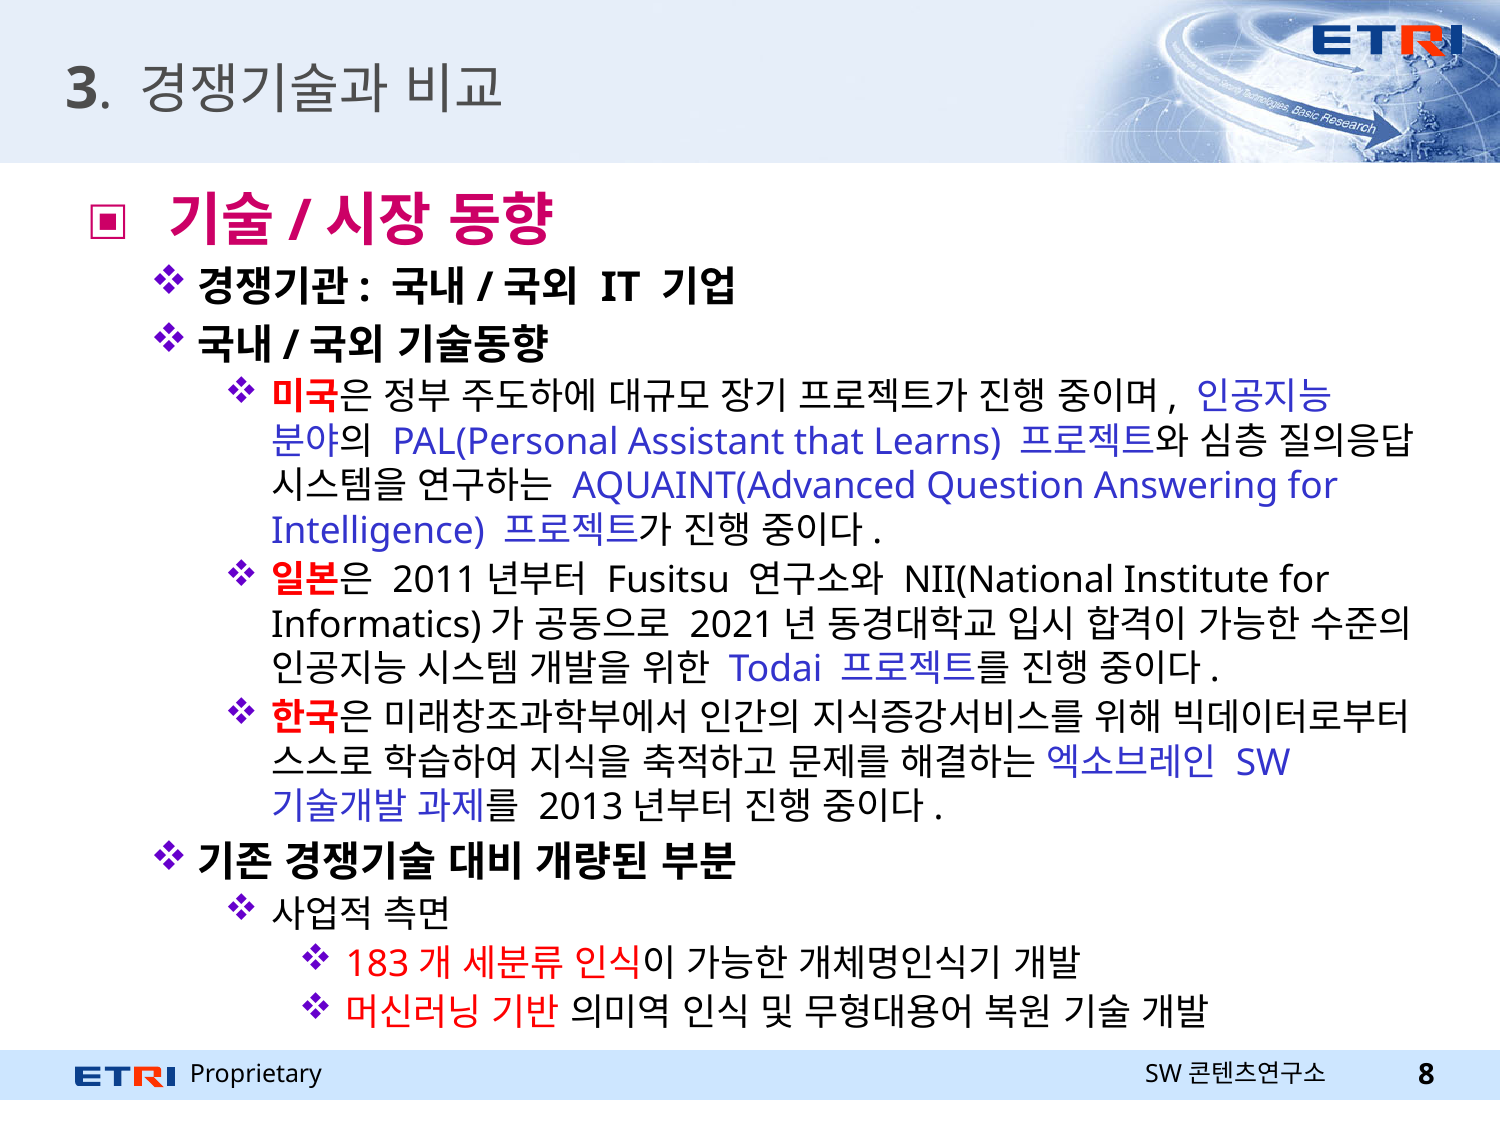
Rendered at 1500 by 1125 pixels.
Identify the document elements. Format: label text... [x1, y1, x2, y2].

slide_number 8 [1370, 1042, 1458, 1108]
picture [0, 0, 1500, 163]
title 3. 경쟁기술과 비교 [50, 42, 1225, 128]
text_box SW콘텐츠연구소 [1088, 1050, 1384, 1095]
text_box 기술/시장 동향 경쟁기관: 국내/국외 IT 기업 국내/국외 기술동향 미국은 정부 주도하에 대규모 장기 프로젝트가 진행 중이며, 인공지능 분야의 PAL(Personal Assistant that Learns) 프로젝트와 심층 질의응답 시스템을 연구하는 AQUAINT(Advanced Question Answering for Intelligence) 프로젝트가 진행 중이다. 일본은 2011년부터 Fusitsu 연구소와 NII(National Institute for Informatics)가 공동으로 2021년 동경대학교 입시 합격이 가능한 수준의 인공지능 시스템 개발을 위한 Todai 프로젝트를 진행 중이다. 한국은 미래창조과학부에서 인간의 지식증강서비스를 위해 빅데이터로부터 스스로 학습하여 지식을 축적하고 문제를 해결하는 엑소브레인 SW 기술개발 과제를 2013년부터 진행 중이다. 기존 경쟁기술 대비 개량된 부분 사업적 측면 183개 세분류 인식이 가능한 개체명인식기 개발 머신러닝 기반 의미역 인식 및 무형대용어 복원 기술 개발 [58, 175, 1453, 1046]
